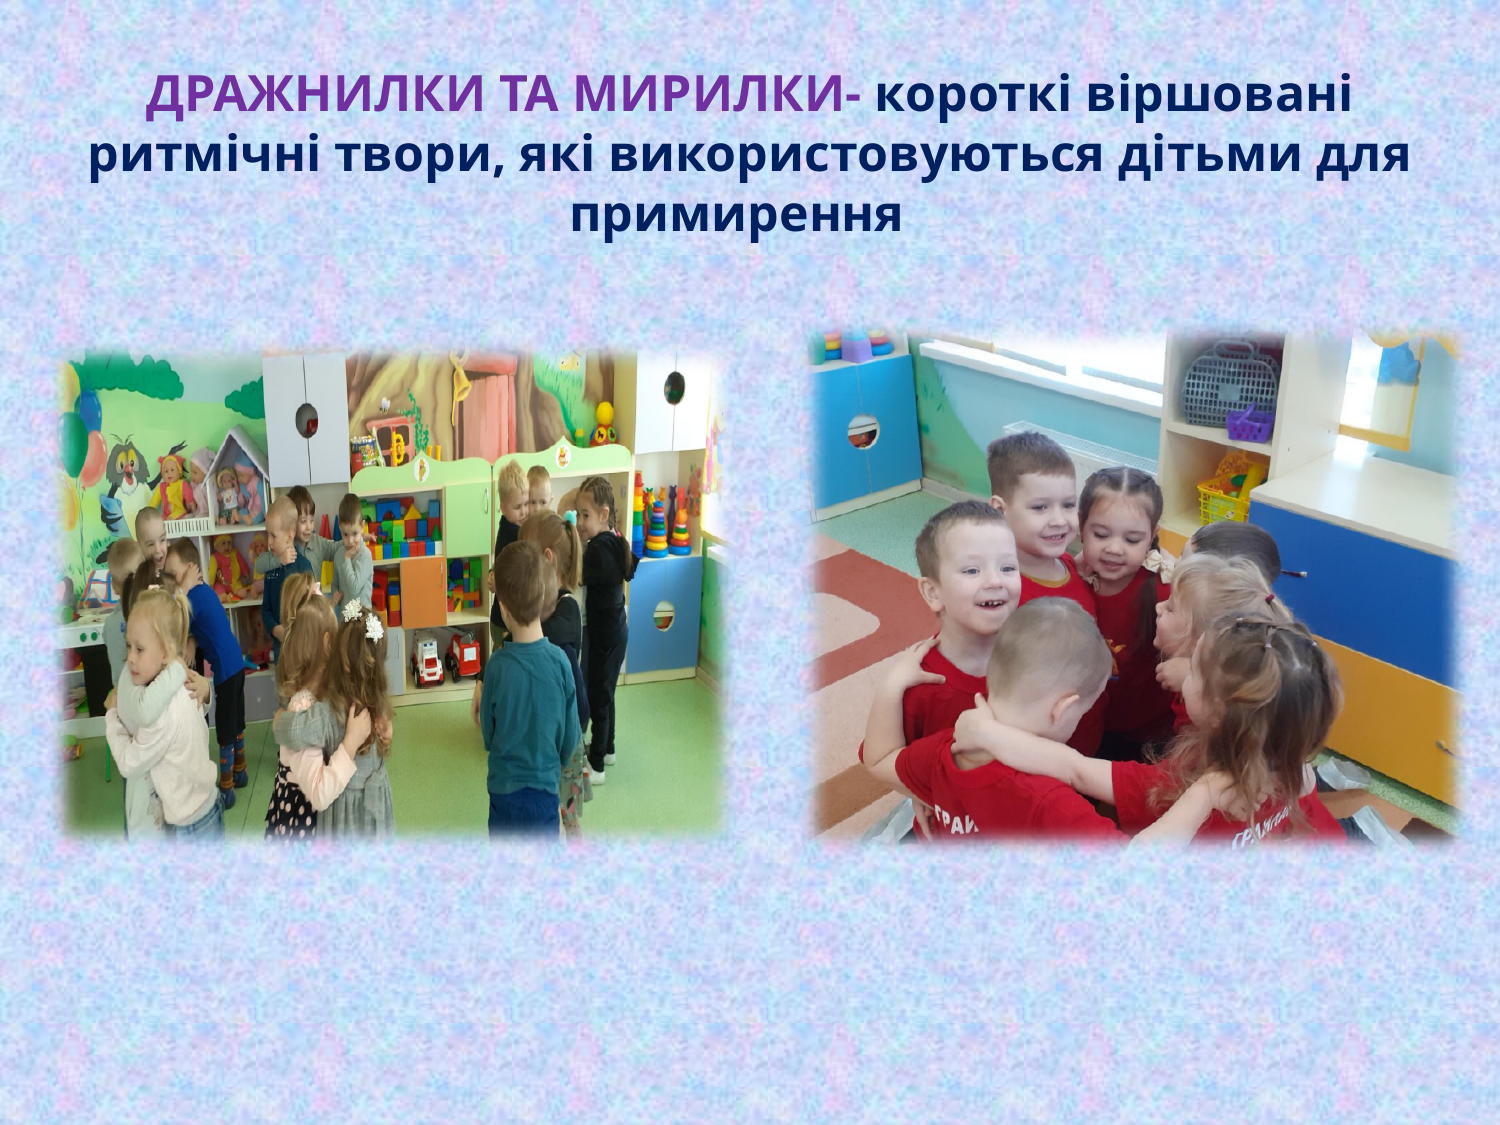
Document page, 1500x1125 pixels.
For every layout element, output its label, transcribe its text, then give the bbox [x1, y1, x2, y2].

picture [0, 0, 1500, 1125]
text_box ДРАЖНИЛКИ ТА МИРИЛКИ- короткі віршовані ритмічні твори, які використовуються дітьми для примирення [53, 54, 1447, 300]
